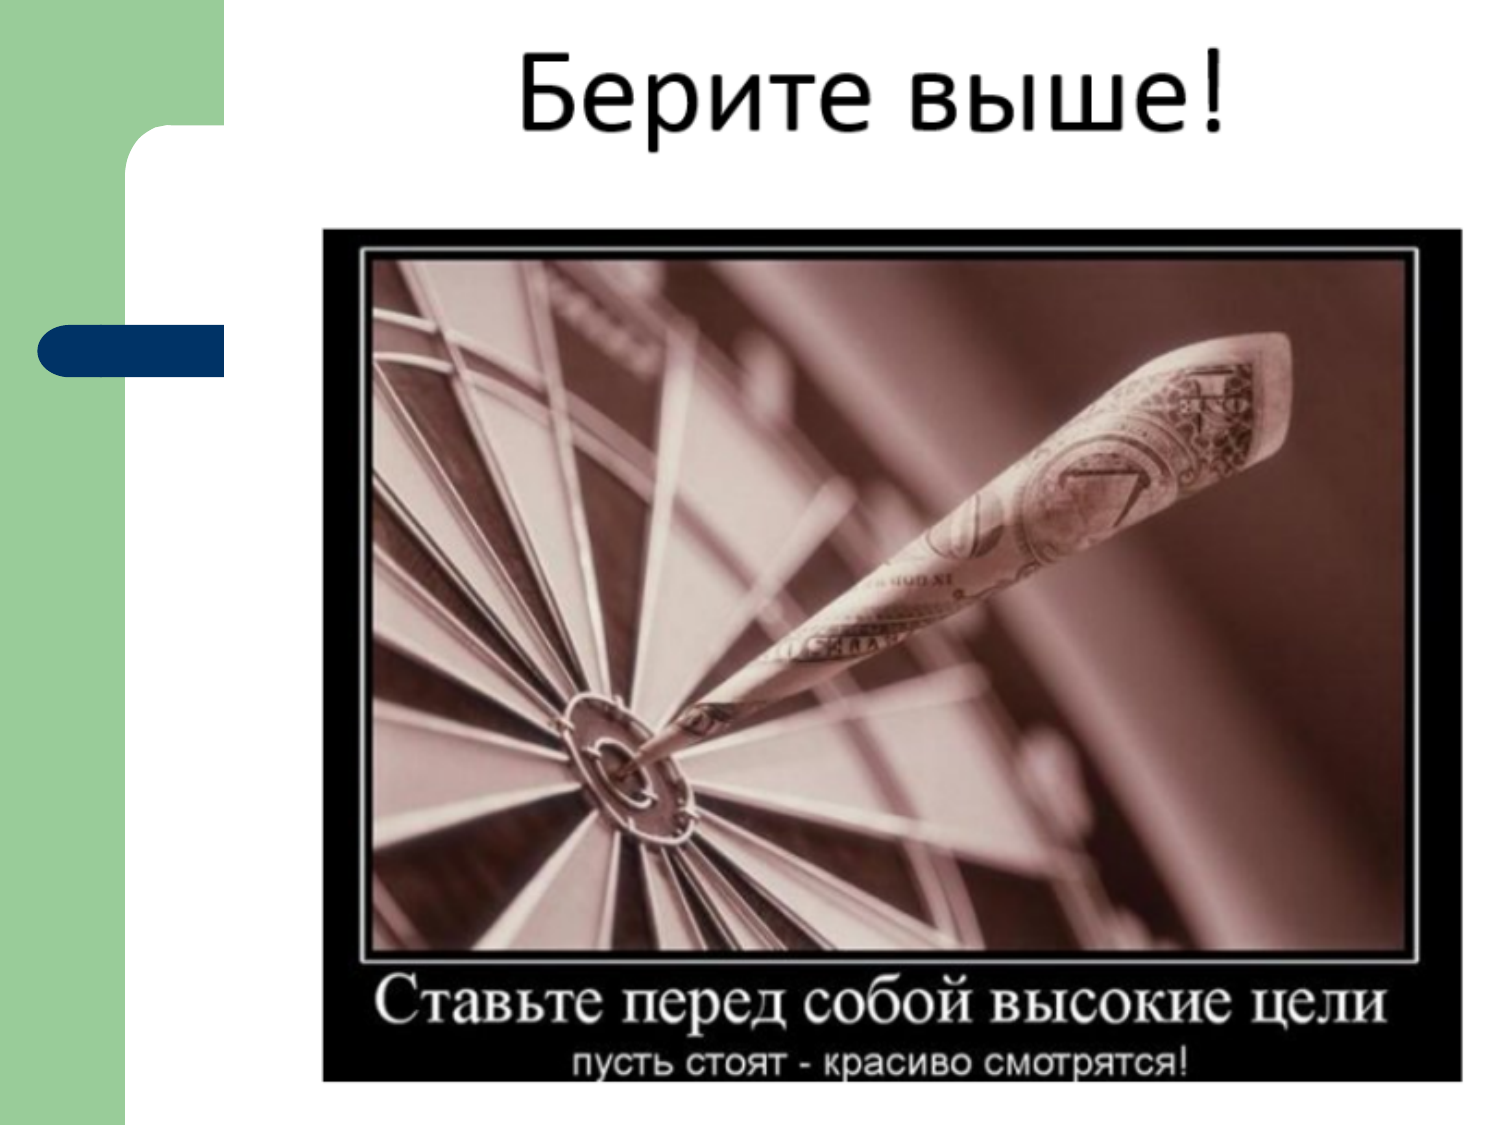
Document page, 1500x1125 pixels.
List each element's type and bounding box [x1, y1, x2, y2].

picture [223, 0, 1500, 1121]
